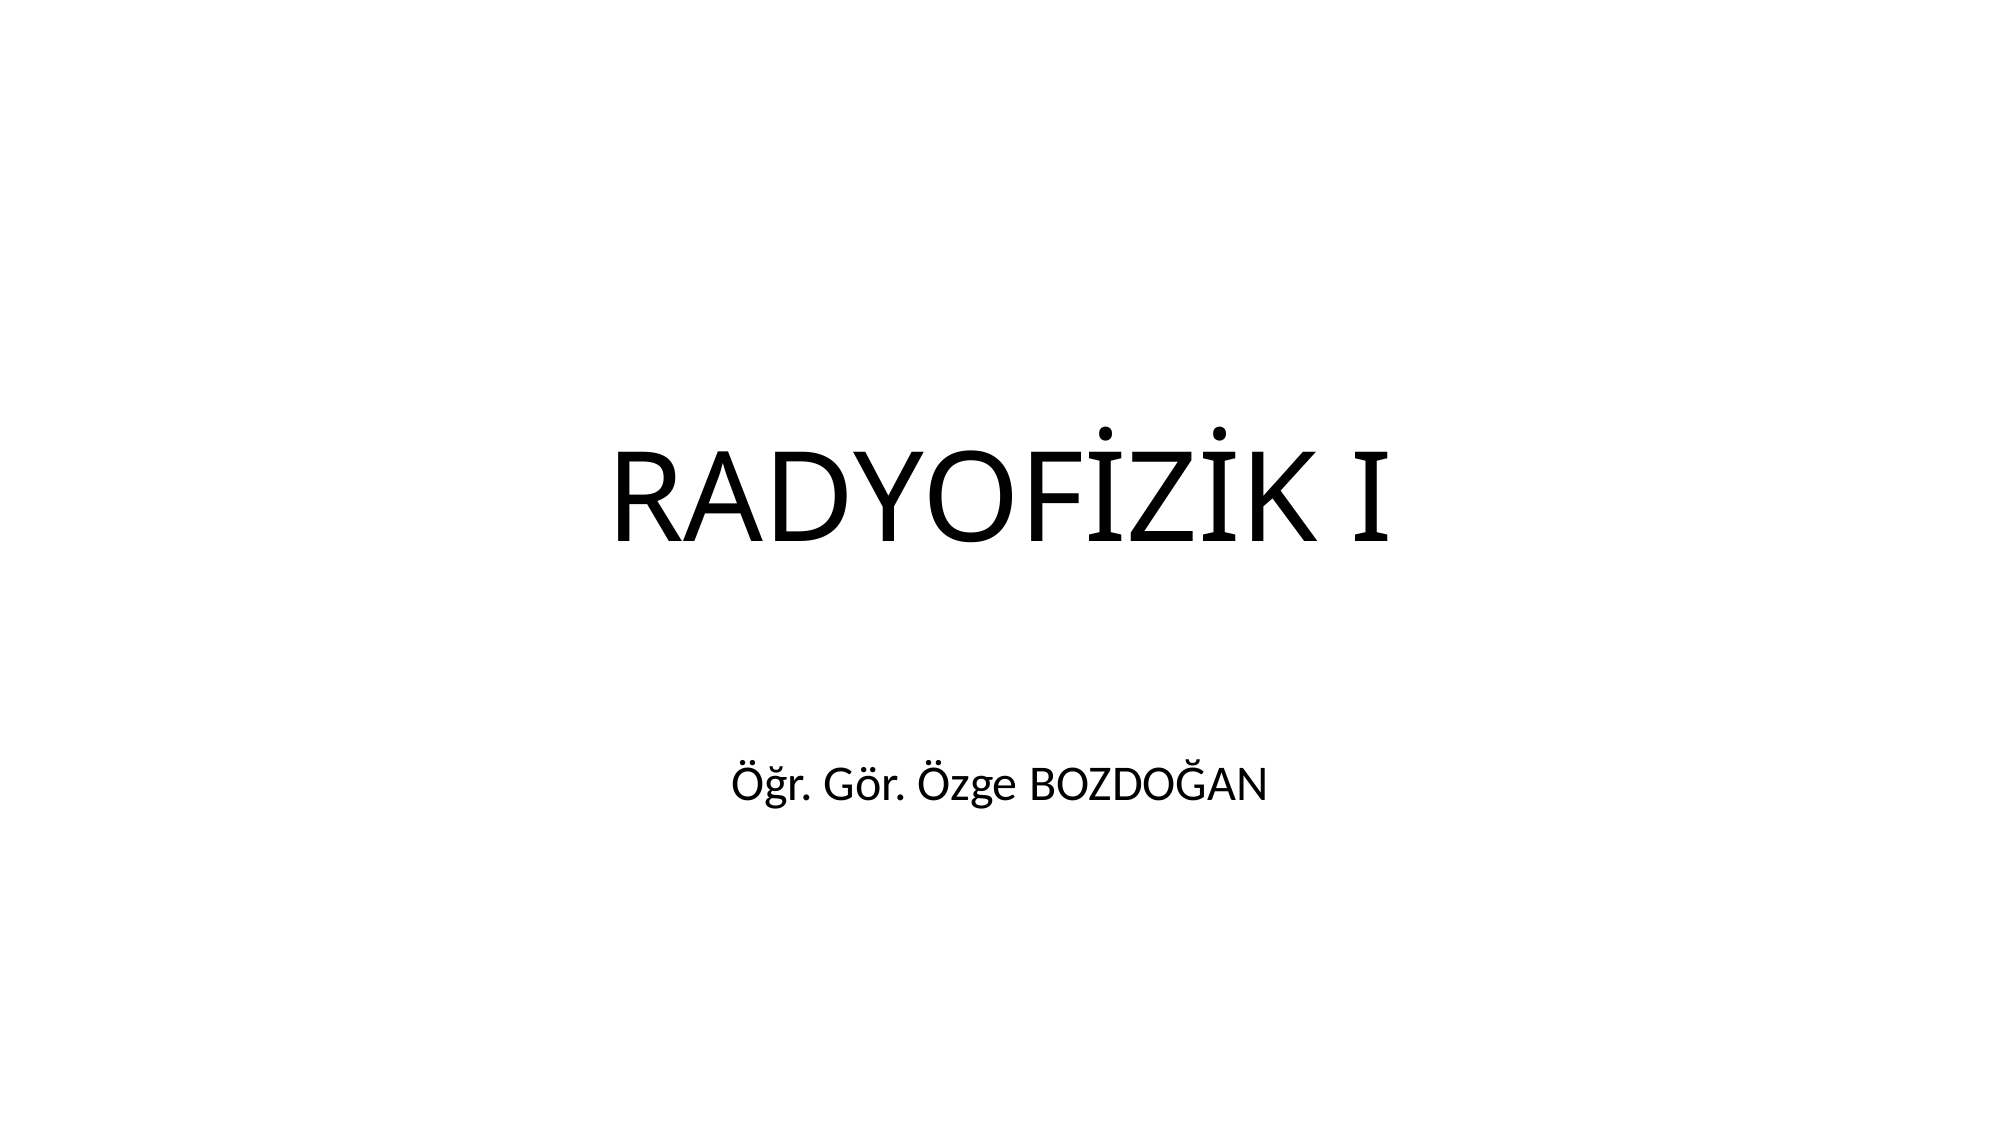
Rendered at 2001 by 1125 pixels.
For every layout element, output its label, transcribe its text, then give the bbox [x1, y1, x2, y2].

subtitle Öğr. Gör. Özge BOZDOĞAN [249, 669, 1750, 941]
title RADYOFİZİK I [249, 184, 1750, 576]
